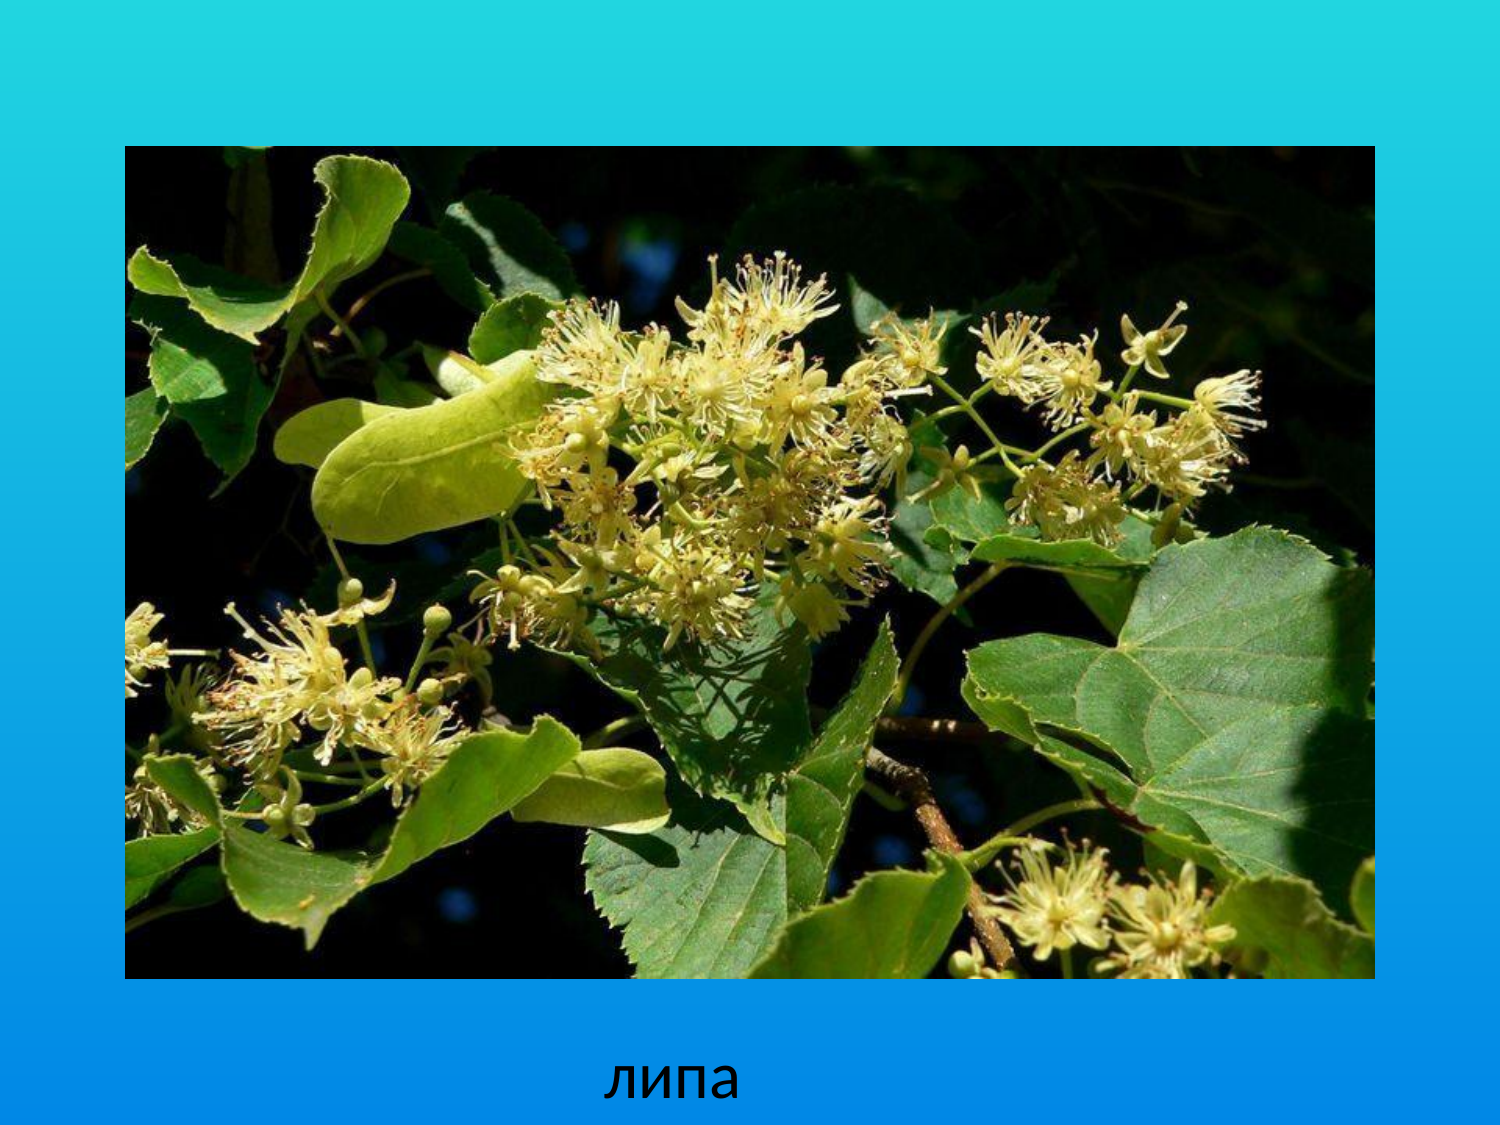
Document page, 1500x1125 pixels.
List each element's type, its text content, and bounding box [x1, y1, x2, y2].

text_box липа [249, 1024, 1288, 1120]
picture [119, 891, 123, 902]
picture [0, 145, 1500, 980]
